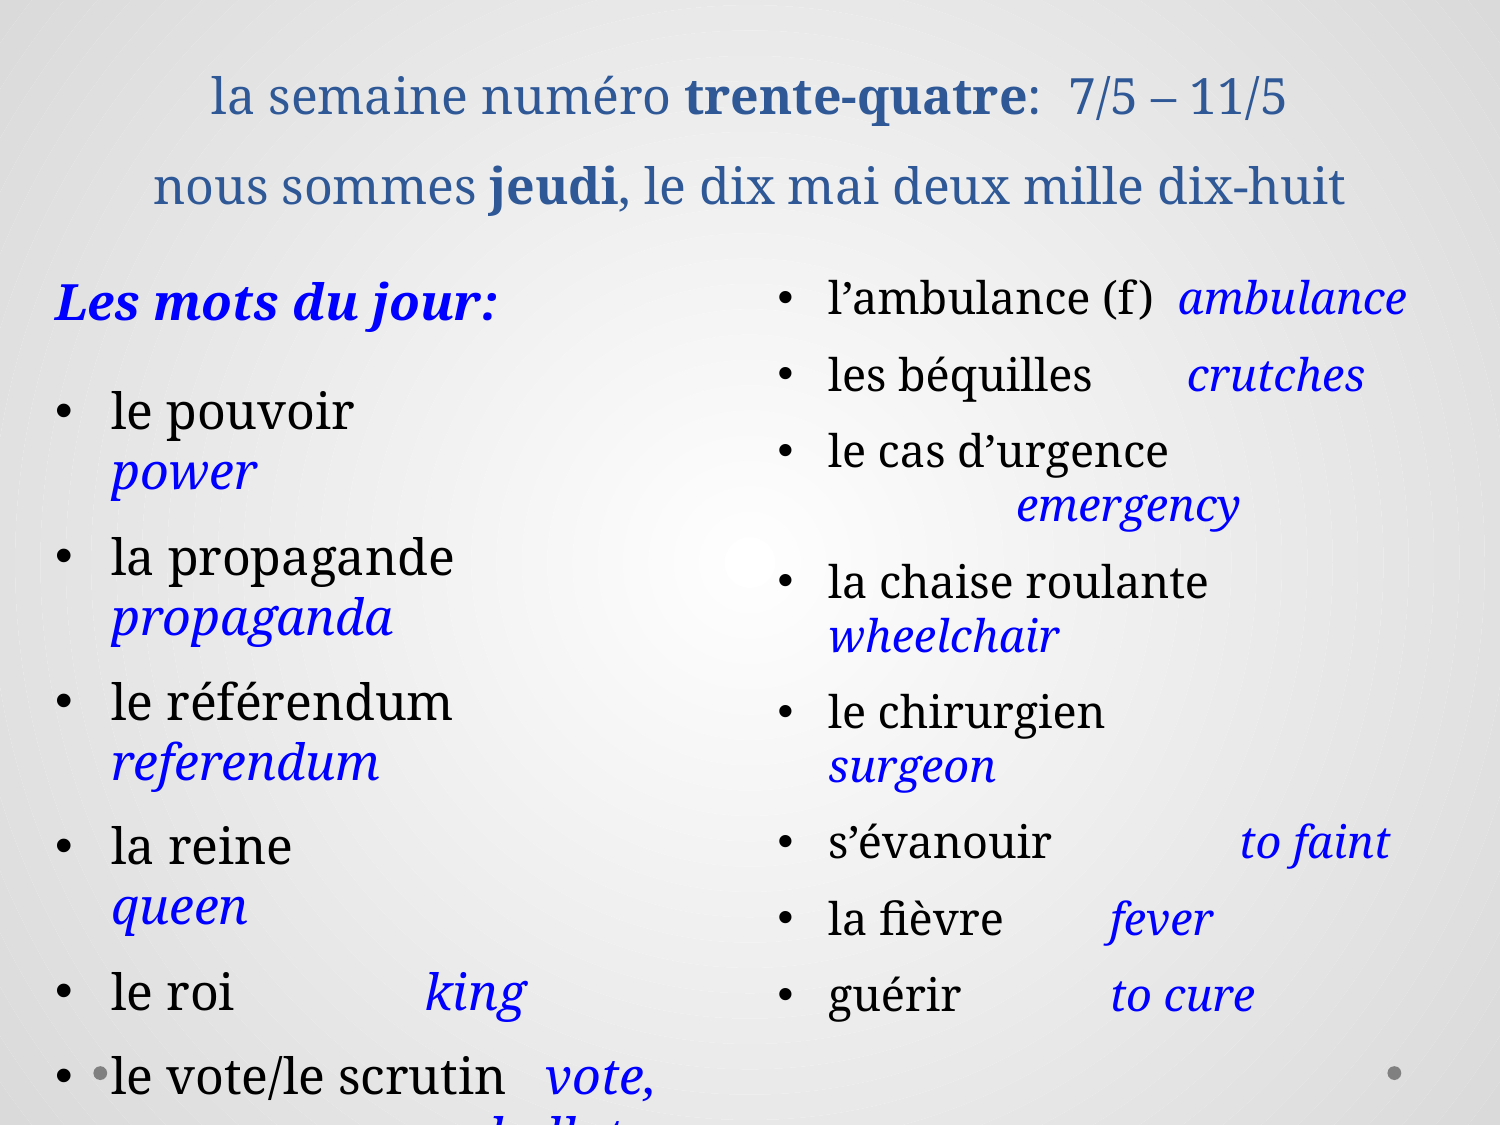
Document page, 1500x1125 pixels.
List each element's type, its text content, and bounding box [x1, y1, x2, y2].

title la semaine numéro trente-quatre: 7/5 – 11/5 nous sommes jeudi, le dix mai deux mille dix-huit [75, 0, 1425, 223]
list Les mots du jour: le pouvoir power la propagande propaganda le référendum referendum la reine queen le roi king le vote/le scrutin vote, ballot, election, polls voter to vote [40, 262, 723, 1067]
list l’ambulance (f) ambulance les béquilles crutches le cas d’urgence emergency la chaise roulante wheelchair le chirurgien surgeon s’évanouir to faint la fièvre fever guérir to cure [762, 262, 1425, 1067]
